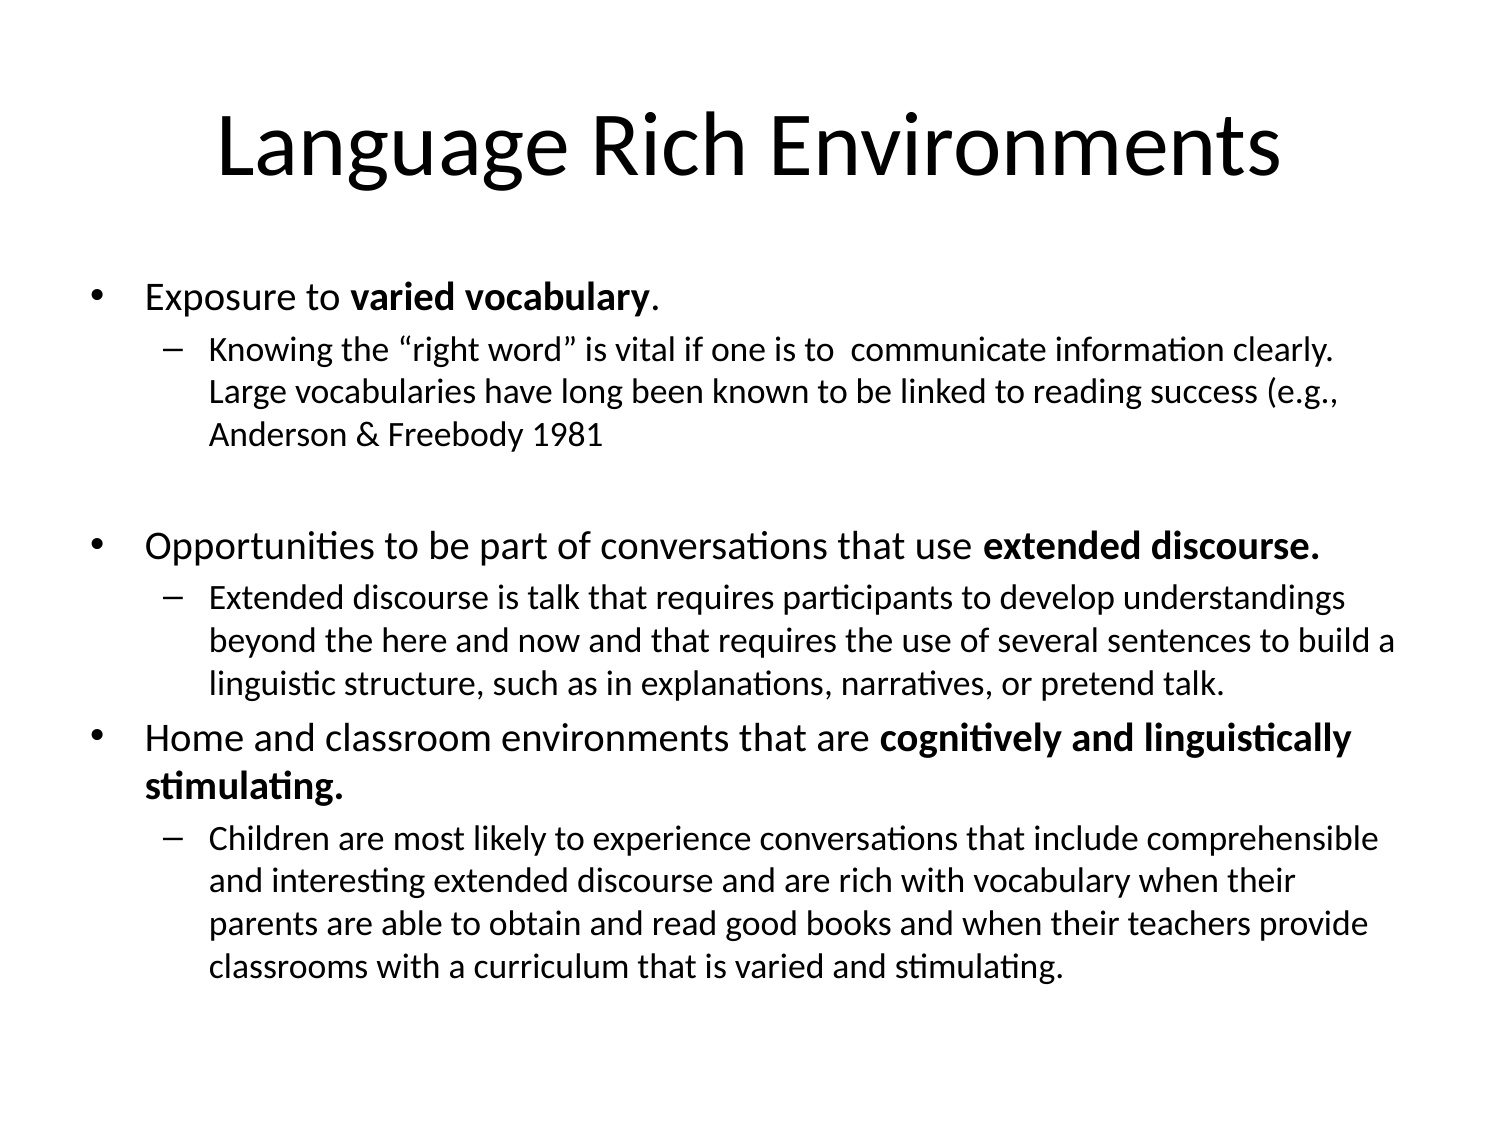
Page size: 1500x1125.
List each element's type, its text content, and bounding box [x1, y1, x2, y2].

list Exposure to varied vocabulary. Knowing the “right word” is vital if one is to communicate information clearly. Large vocabularies have long been known to be linked to reading success (e.g., Anderson & Freebody 1981 Opportunities to be part of conversations that use extended discourse. Extended discourse is talk that requires participants to develop understandings beyond the here and now and that requires the use of several sentences to build a linguistic structure, such as in explanations, narratives, or pretend talk. Home and classroom environments that are cognitively and linguistically stimulating. Children are most likely to experience conversations that include comprehensible and interesting extended discourse and are rich with vocabulary when their parents are able to obtain and read good books and when their teachers provide classrooms with a curriculum that is varied and stimulating. [75, 262, 1425, 1005]
title Language Rich Environments [75, 45, 1425, 233]
